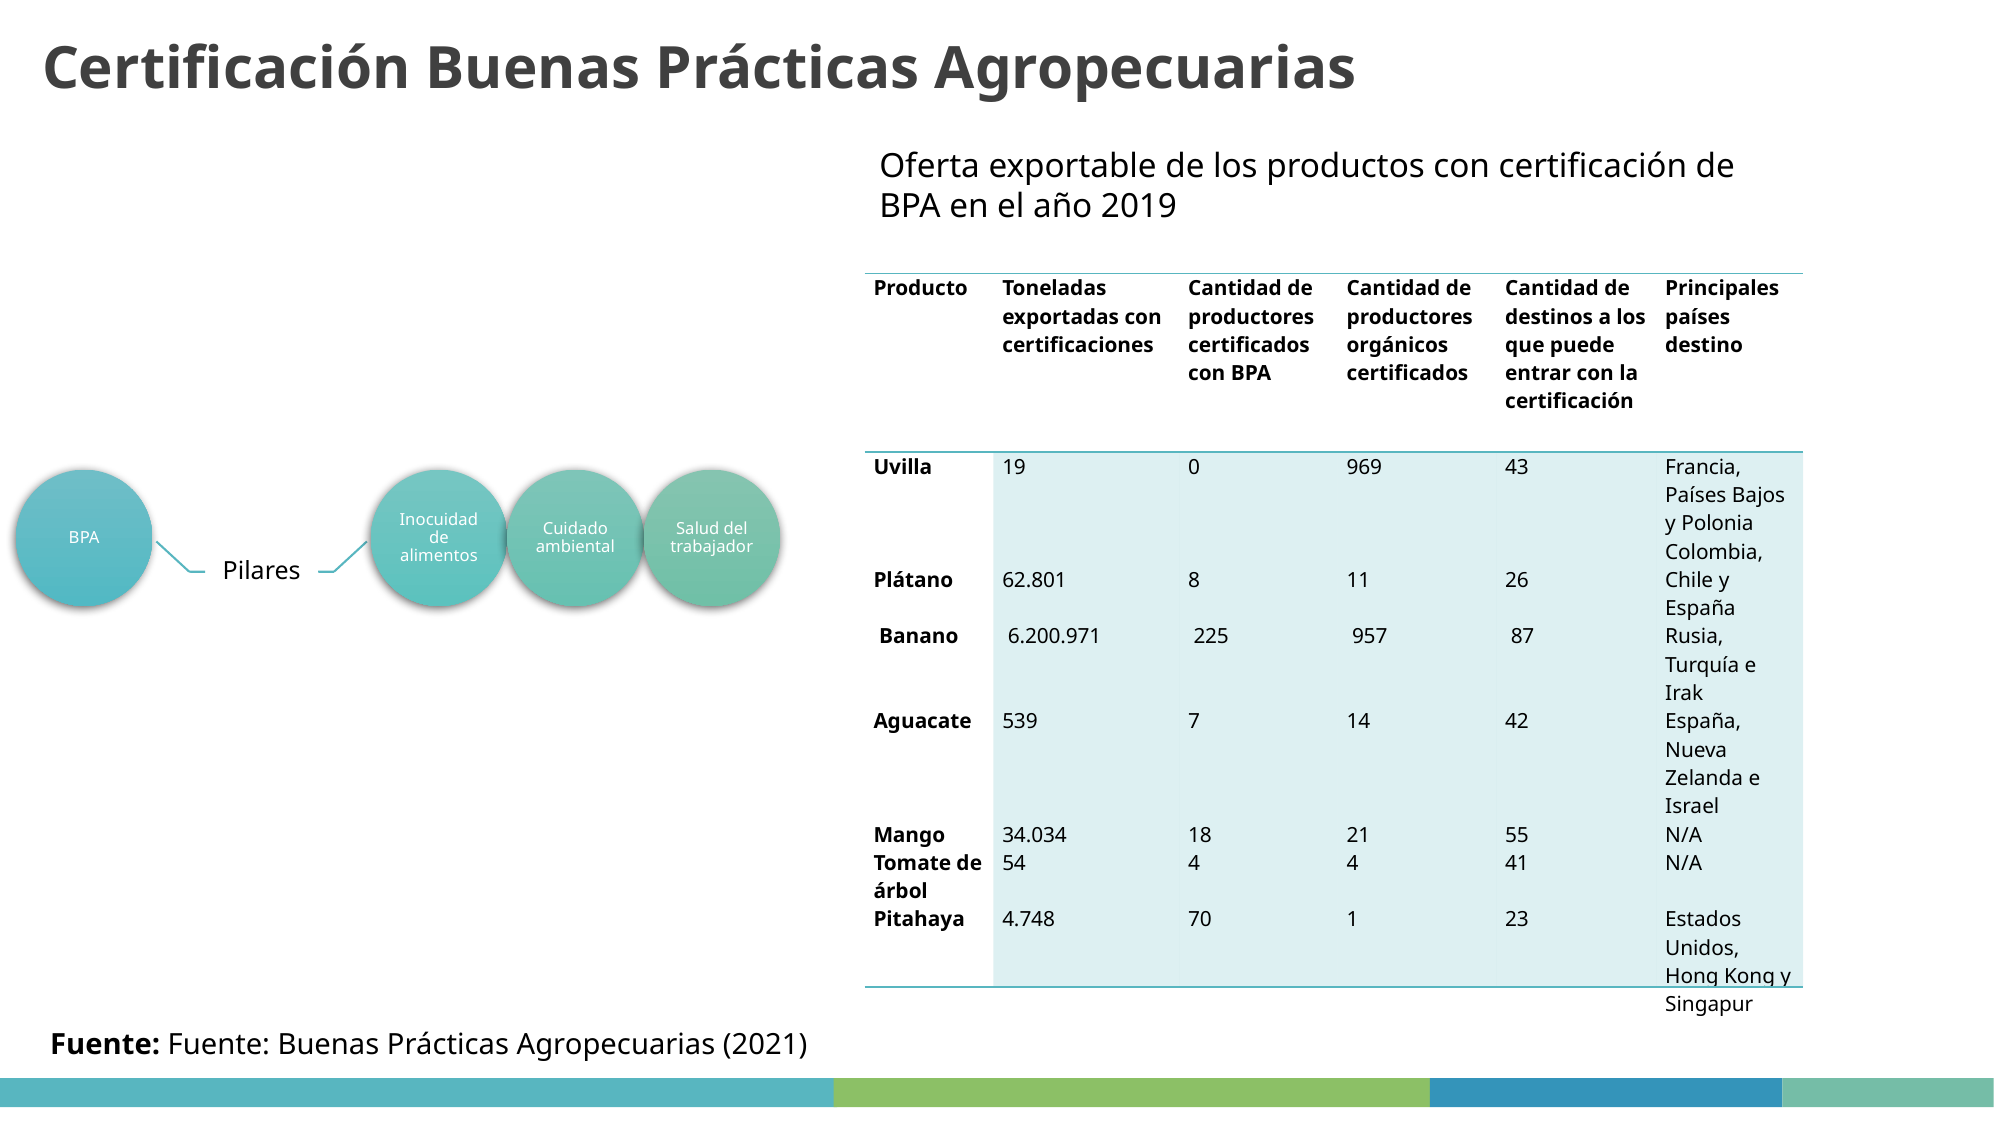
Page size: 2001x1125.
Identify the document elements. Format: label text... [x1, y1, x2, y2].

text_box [15, 185, 781, 891]
table_header Toneladas exportadas con certificaciones [993, 274, 1179, 451]
text_box Oferta exportable de los productos con certificación de BPA en el año 2019 [864, 137, 1810, 232]
table_header Cantidad de productores orgánicos certificados [1338, 274, 1496, 451]
text_box Certificación Buenas Prácticas Agropecuarias [27, 22, 1372, 108]
table_cell 0 8 225 7 18 4 70 [1179, 453, 1338, 986]
table_cell 969 11 957 14 21 4 1 [1338, 453, 1496, 986]
table_cell 43 26 87 42 55 41 23 [1496, 453, 1656, 986]
table_cell Uvilla Plátano Banano Aguacate Mango Tomate de árbol Pitahaya [865, 453, 993, 986]
table_header Producto [865, 274, 993, 451]
table_header Principales países destino [1656, 274, 1803, 451]
text_box Fuente: Fuente: Buenas Prácticas Agropecuarias (2021) [35, 1017, 823, 1068]
table_header Cantidad de productores certificados con BPA [1179, 274, 1338, 451]
table_cell Francia, Países Bajos y Polonia Colombia, Chile y España Rusia, Turquía e Irak España, Nueva Zelanda e Israel N/A N/A Estados Unidos, Hong Kong y Singapur [1656, 453, 1803, 986]
table_cell 19 62.801 6.200.971 539 34.034 54 4.748 [993, 453, 1179, 986]
table_header Cantidad de destinos a los que puede entrar con la certificación [1496, 274, 1656, 451]
